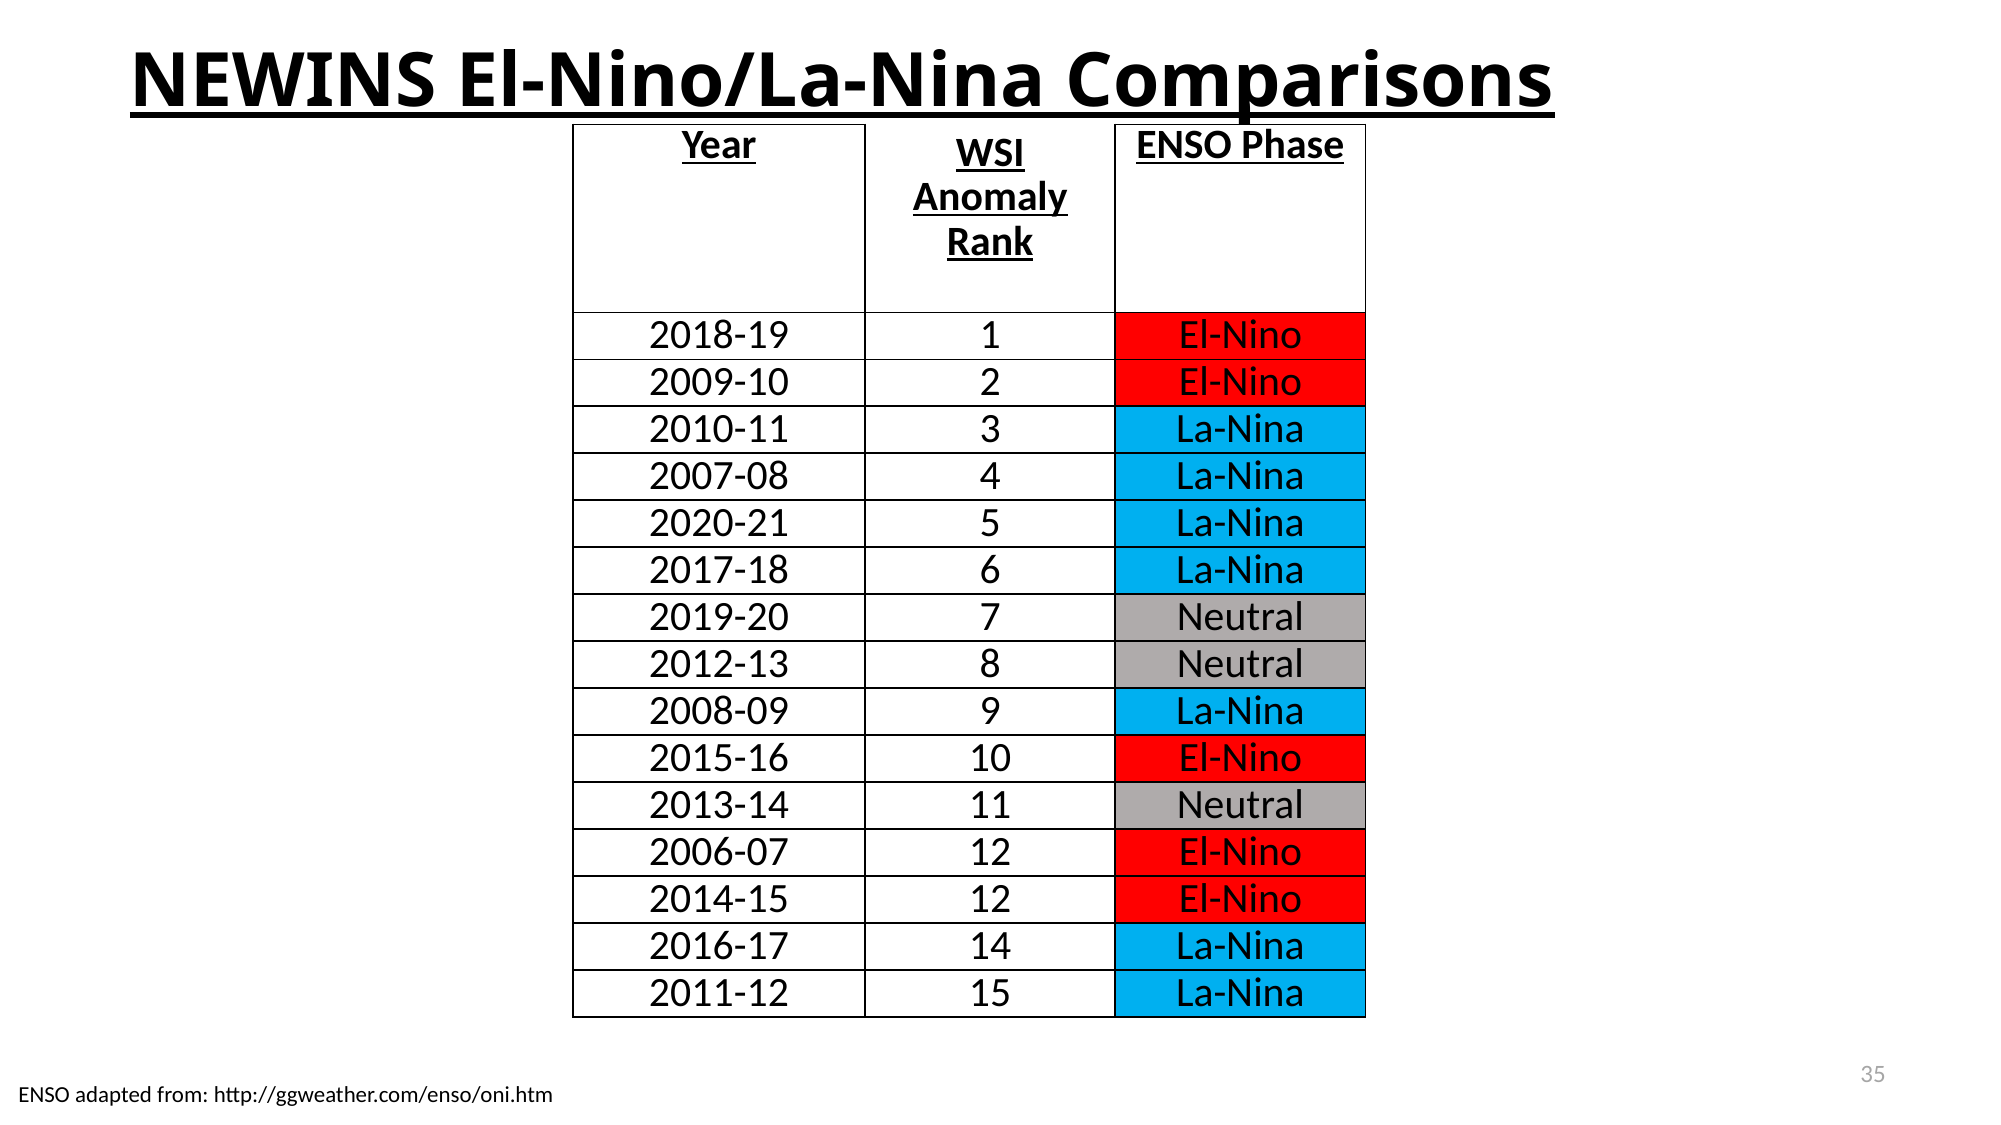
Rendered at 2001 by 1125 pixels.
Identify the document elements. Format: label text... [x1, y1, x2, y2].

table_cell 2 [866, 360, 1114, 405]
table_cell La-Nina [1116, 548, 1365, 593]
table_cell El-Nino [1116, 360, 1365, 405]
table_cell 5 [866, 501, 1114, 546]
table_cell 2009-10 [574, 360, 864, 405]
text_box ENSO adapted from: http://ggweather.com/enso/oni.htm [3, 1072, 569, 1115]
table_cell 14 [866, 924, 1114, 969]
table_cell La-Nina [1116, 454, 1365, 499]
table_cell La-Nina [1116, 501, 1365, 546]
table_cell 9 [866, 689, 1114, 734]
table_cell 4 [866, 454, 1114, 499]
table_cell 12 [866, 830, 1114, 875]
table_cell 12 [866, 877, 1114, 922]
table_cell La-Nina [1116, 407, 1365, 452]
table_cell 7 [866, 595, 1114, 640]
table_cell 2013-14 [574, 783, 864, 828]
table_cell 2016-17 [574, 924, 864, 969]
table_cell El-Nino [1116, 736, 1365, 781]
table_cell La-Nina [1116, 971, 1365, 1016]
table_cell 2017-18 [574, 548, 864, 593]
table_cell 2020-21 [574, 501, 864, 546]
table_cell 3 [866, 407, 1114, 452]
table_cell Neutral [1116, 595, 1365, 640]
table_cell 2014-15 [574, 877, 864, 922]
table_cell 2011-12 [574, 971, 864, 1016]
table_cell 2010-11 [574, 407, 864, 452]
table_cell La-Nina [1116, 689, 1365, 734]
table_cell 2018-19 [574, 313, 864, 359]
table_cell 1 [866, 313, 1114, 359]
table_cell 8 [866, 642, 1114, 687]
table_cell El-Nino [1116, 830, 1365, 875]
table_header ENSO Phase [1116, 125, 1365, 312]
table_cell El-Nino [1116, 877, 1365, 922]
table_cell 10 [866, 736, 1114, 781]
table_cell El-Nino [1116, 313, 1365, 359]
table_cell 2019-20 [574, 595, 864, 640]
table_cell 2008-09 [574, 689, 864, 734]
table_cell 15 [866, 971, 1114, 1016]
table_cell La-Nina [1116, 924, 1365, 969]
table_cell 2006-07 [574, 830, 864, 875]
slide_number 35 [1450, 1042, 1901, 1103]
table_cell Neutral [1116, 783, 1365, 828]
table_cell 2007-08 [574, 454, 864, 499]
table_cell 2012-13 [574, 642, 864, 687]
table_cell 6 [866, 548, 1114, 593]
table_cell 2015-16 [574, 736, 864, 781]
table_header WSI Anomaly Rank [866, 125, 1114, 312]
text_box NEWINS El-Nino/La-Nina Comparisons [114, 0, 1840, 190]
table_cell 11 [866, 783, 1114, 828]
table_cell Neutral [1116, 642, 1365, 687]
table_header Year [574, 125, 864, 312]
